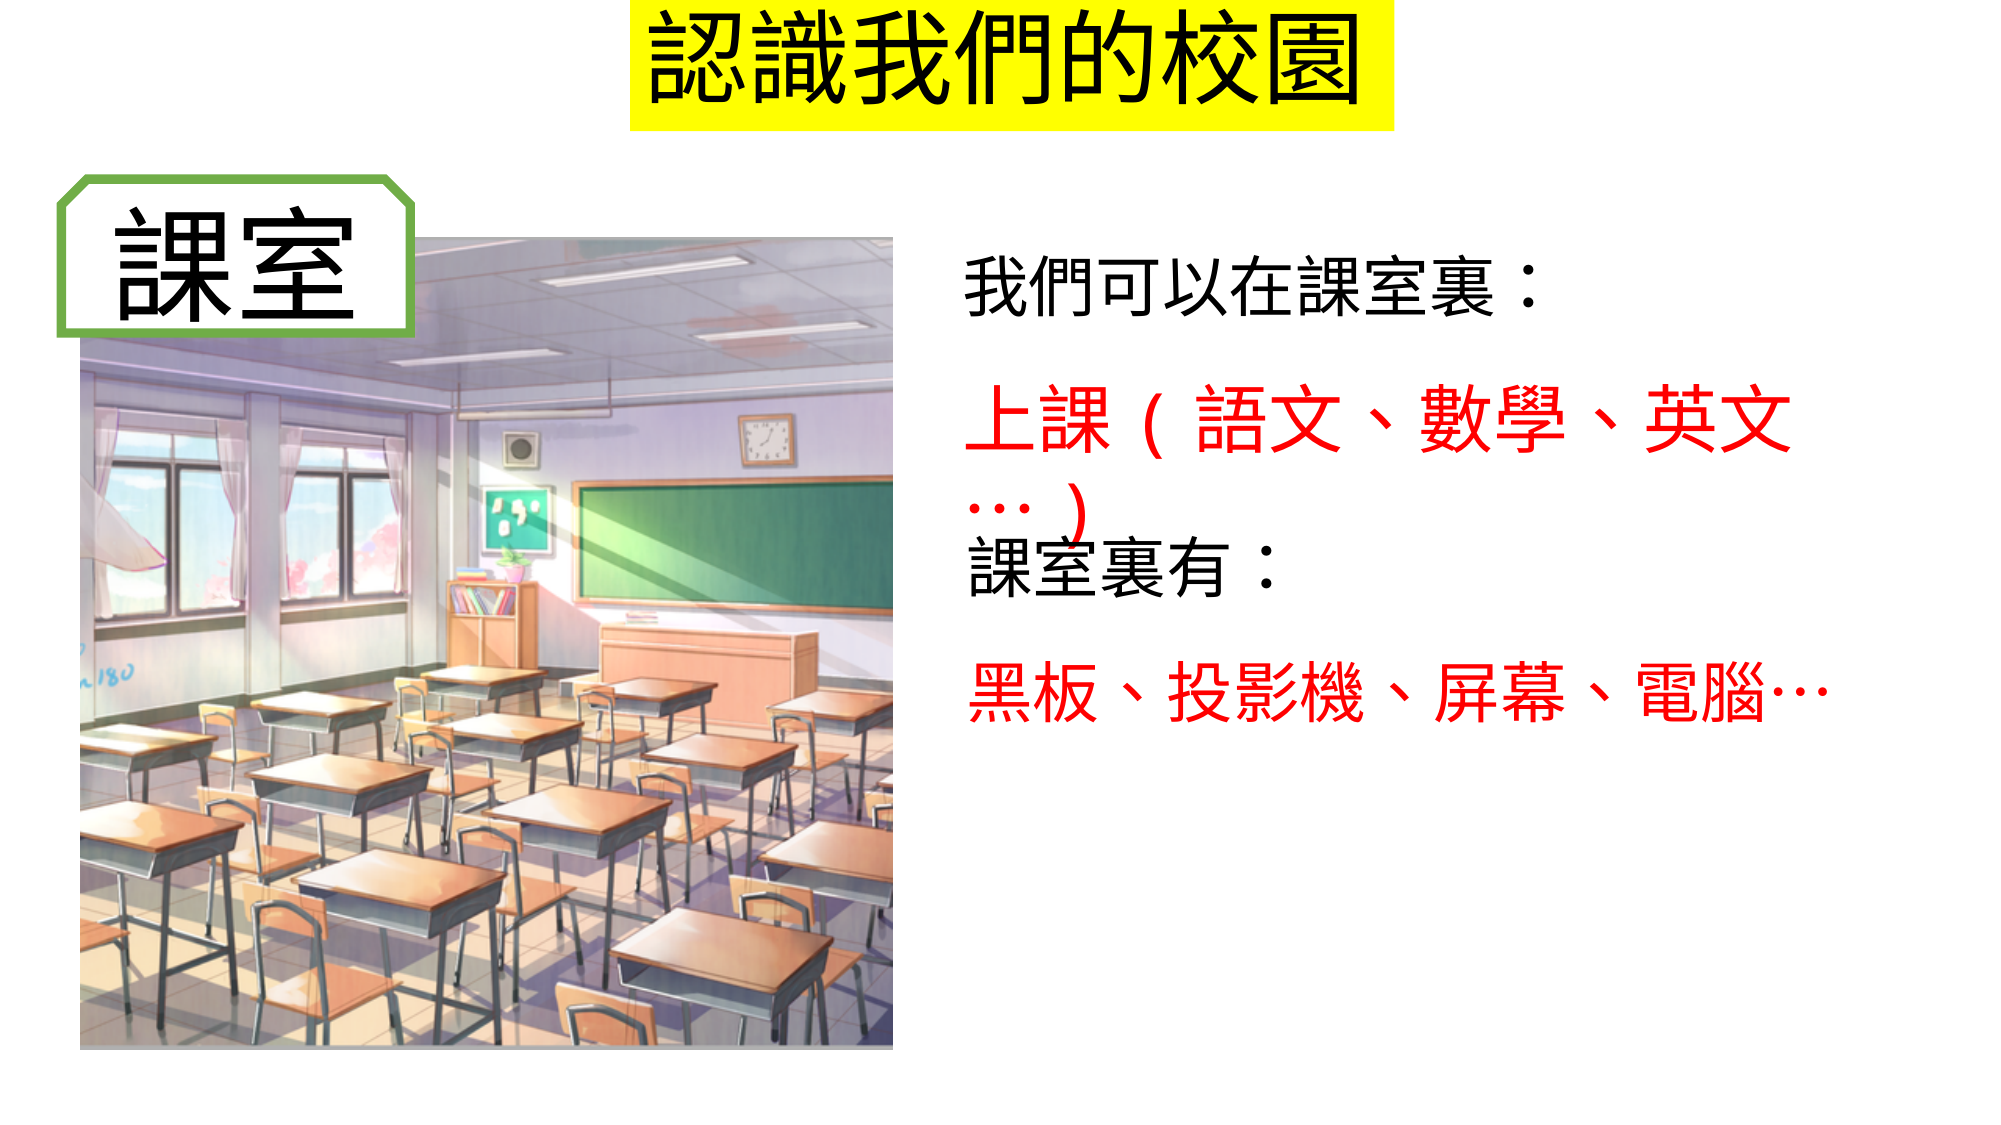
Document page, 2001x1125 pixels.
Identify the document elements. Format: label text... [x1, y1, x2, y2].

text_box 課室裏有： [951, 518, 1609, 614]
text_box 我們可以在課室裏： [947, 237, 1605, 332]
text_box 黑板、投影機、屏幕、電腦… [951, 643, 2000, 739]
text_box 上課(語文、數學、英文…) [947, 365, 1883, 651]
picture [80, 237, 893, 1050]
text_box 課室 [60, 178, 412, 335]
text_box 認識我們的校園 [630, 0, 1395, 132]
